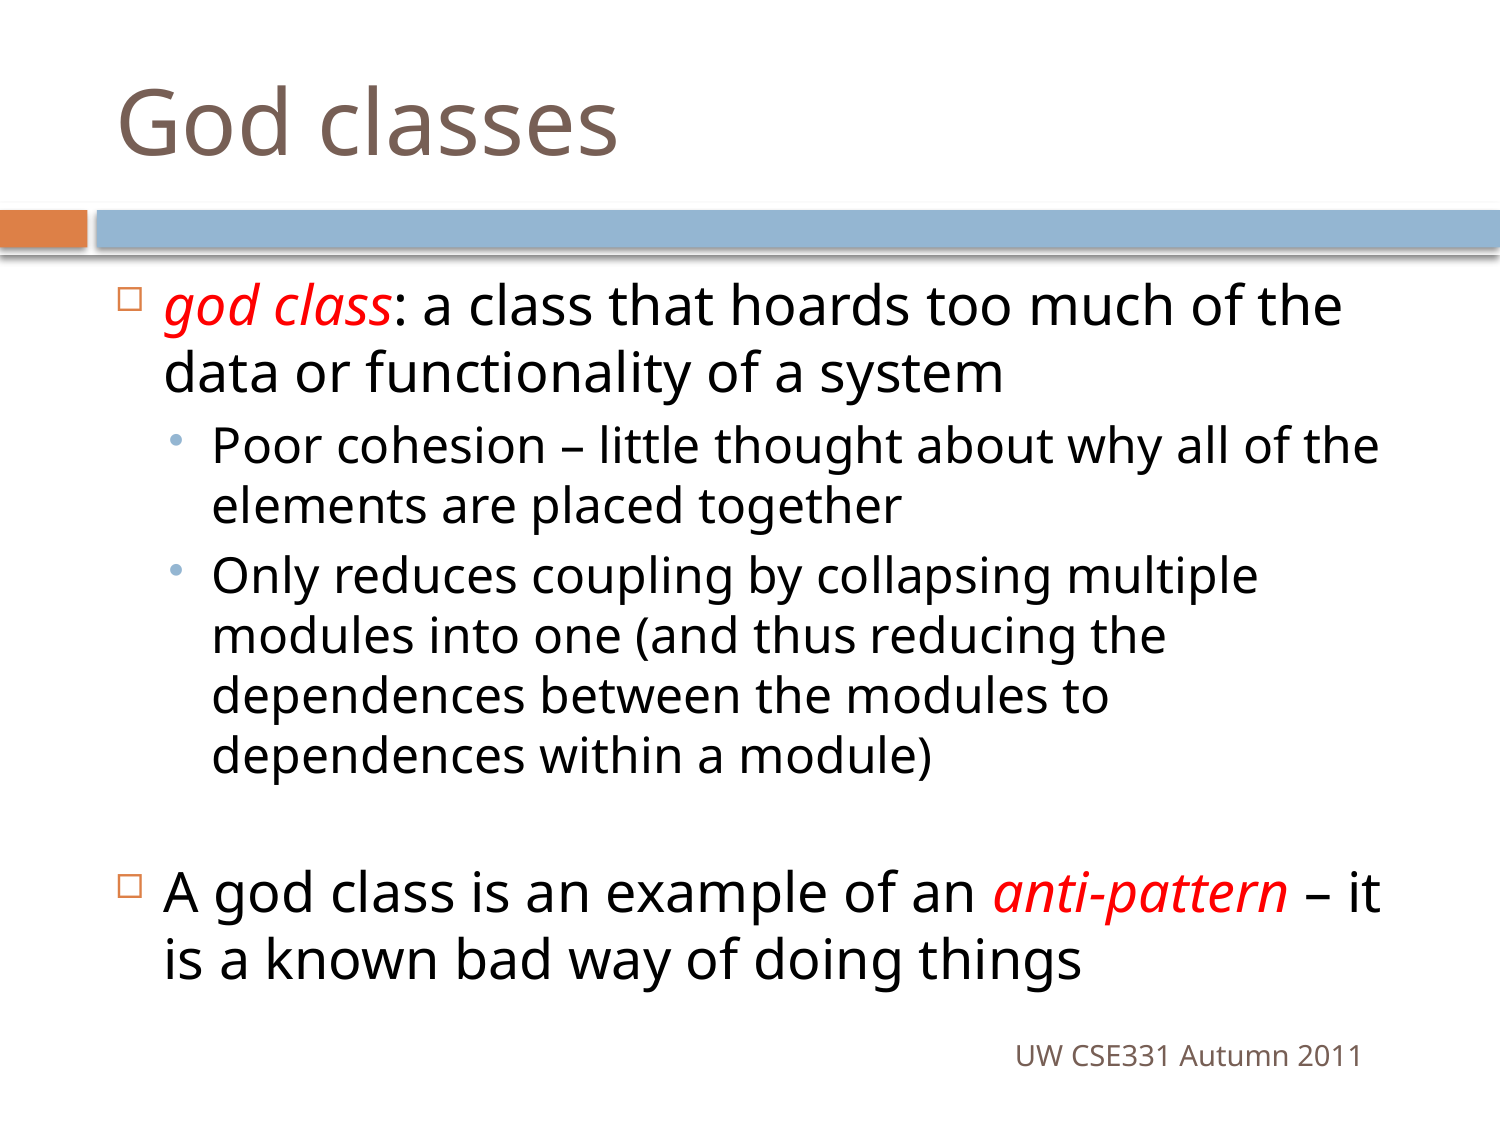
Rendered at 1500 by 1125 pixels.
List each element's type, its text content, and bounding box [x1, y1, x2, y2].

list god class: a class that hoards too much of the data or functionality of a system Poor cohesion – little thought about why all of the elements are placed together Only reduces coupling by collapsing multiple modules into one (and thus reducing the dependences between the modules to dependences within a module) A god class is an example of an anti-pattern – it is a known bad way of doing things [100, 262, 1438, 1005]
slide_number UW CSE331 Autumn 2011 [999, 1025, 1438, 1085]
title God classes [100, 37, 1438, 200]
